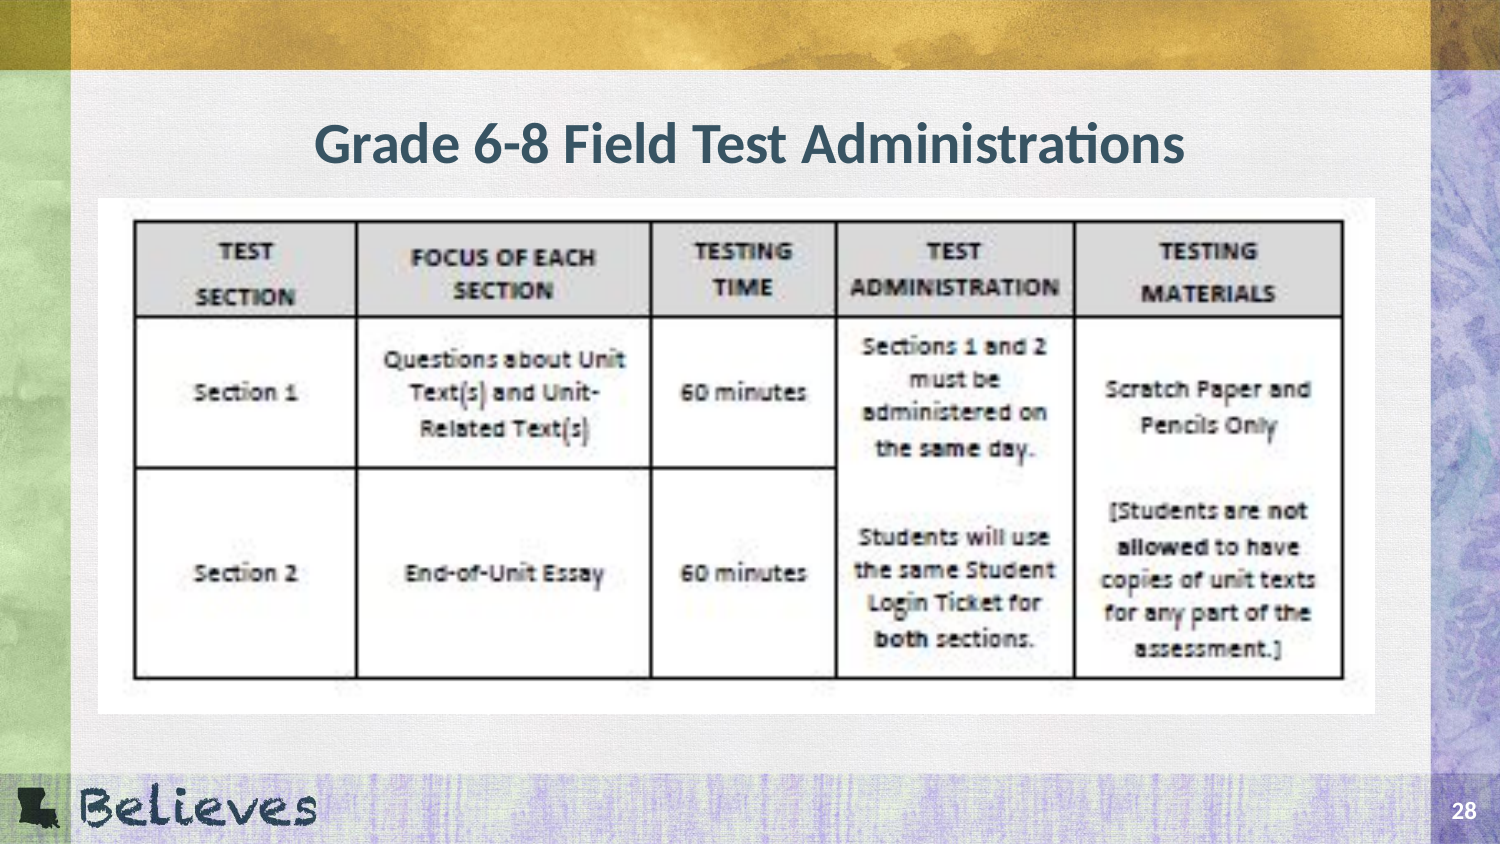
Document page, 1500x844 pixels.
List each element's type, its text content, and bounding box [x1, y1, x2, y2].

title Grade 6-8 Field Test Administrations [70, 69, 1430, 220]
picture [0, 0, 1500, 844]
